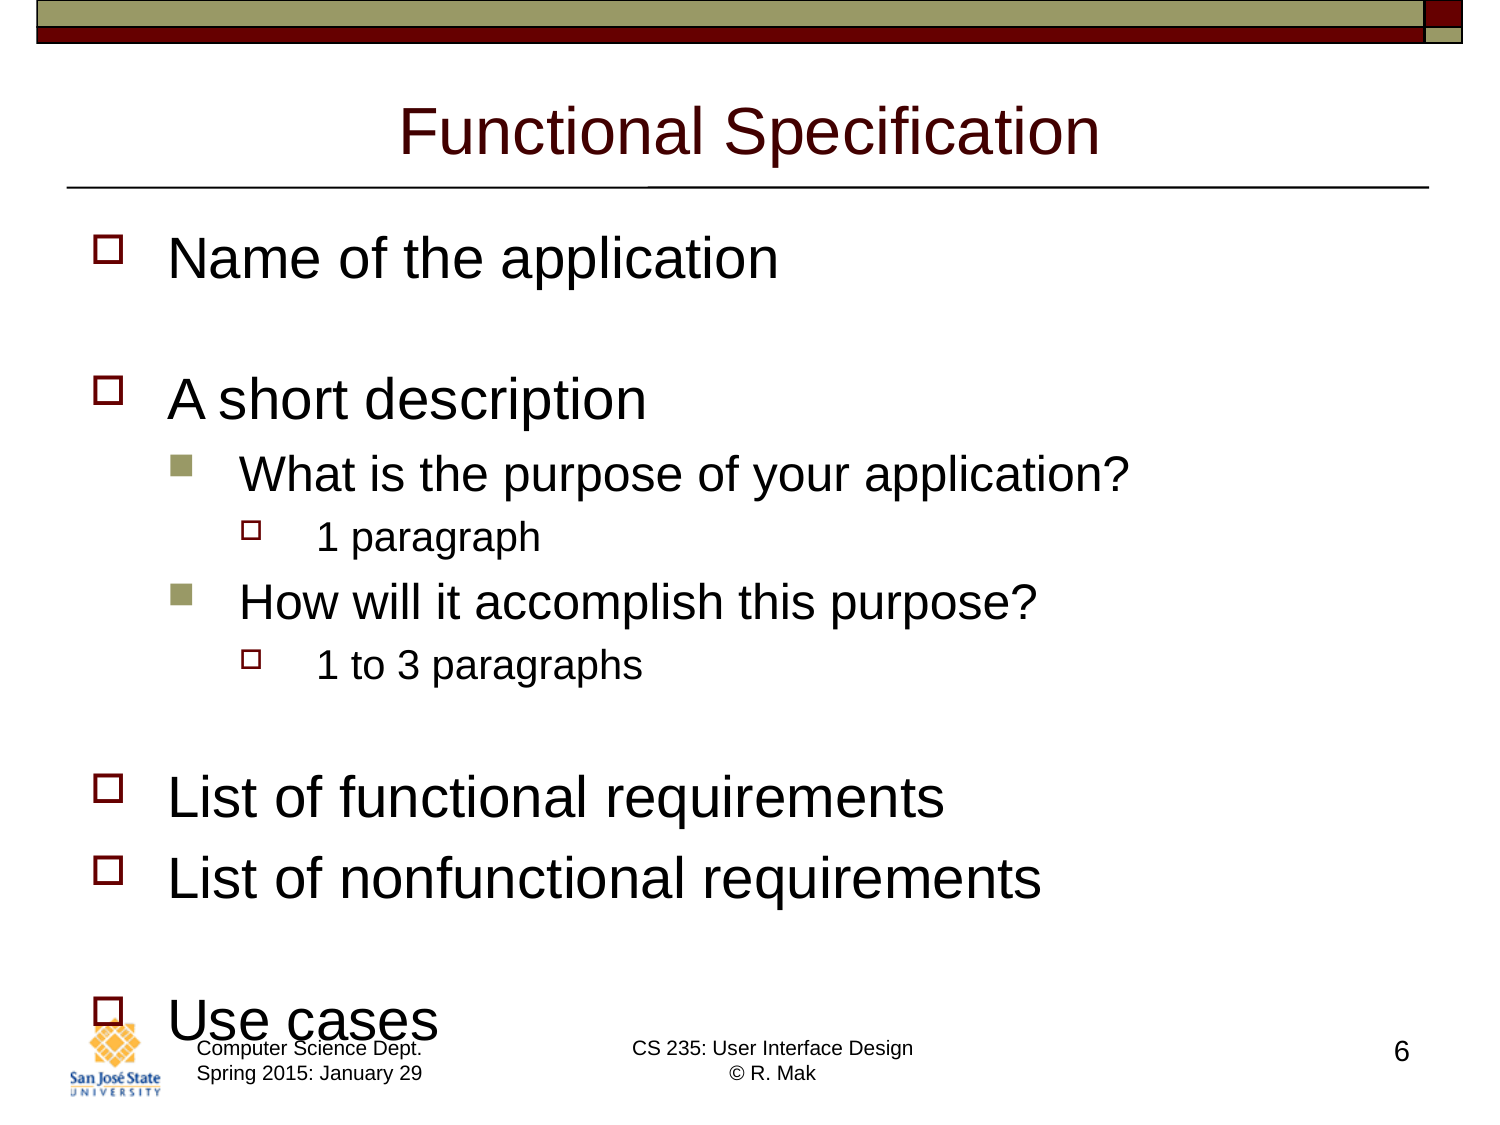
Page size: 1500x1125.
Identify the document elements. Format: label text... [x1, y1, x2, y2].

picture [60, 1012, 166, 1112]
slide_number 6 [1112, 1025, 1425, 1100]
picture [97, 1012, 119, 1022]
title Functional Specification [75, 67, 1425, 175]
list Name of the application A short description What is the purpose of your application? 1 paragraph How will it accomplish this purpose? 1 to 3 paragraphs List of functional requirements List of nonfunctional requirements Use cases [75, 212, 1425, 1006]
